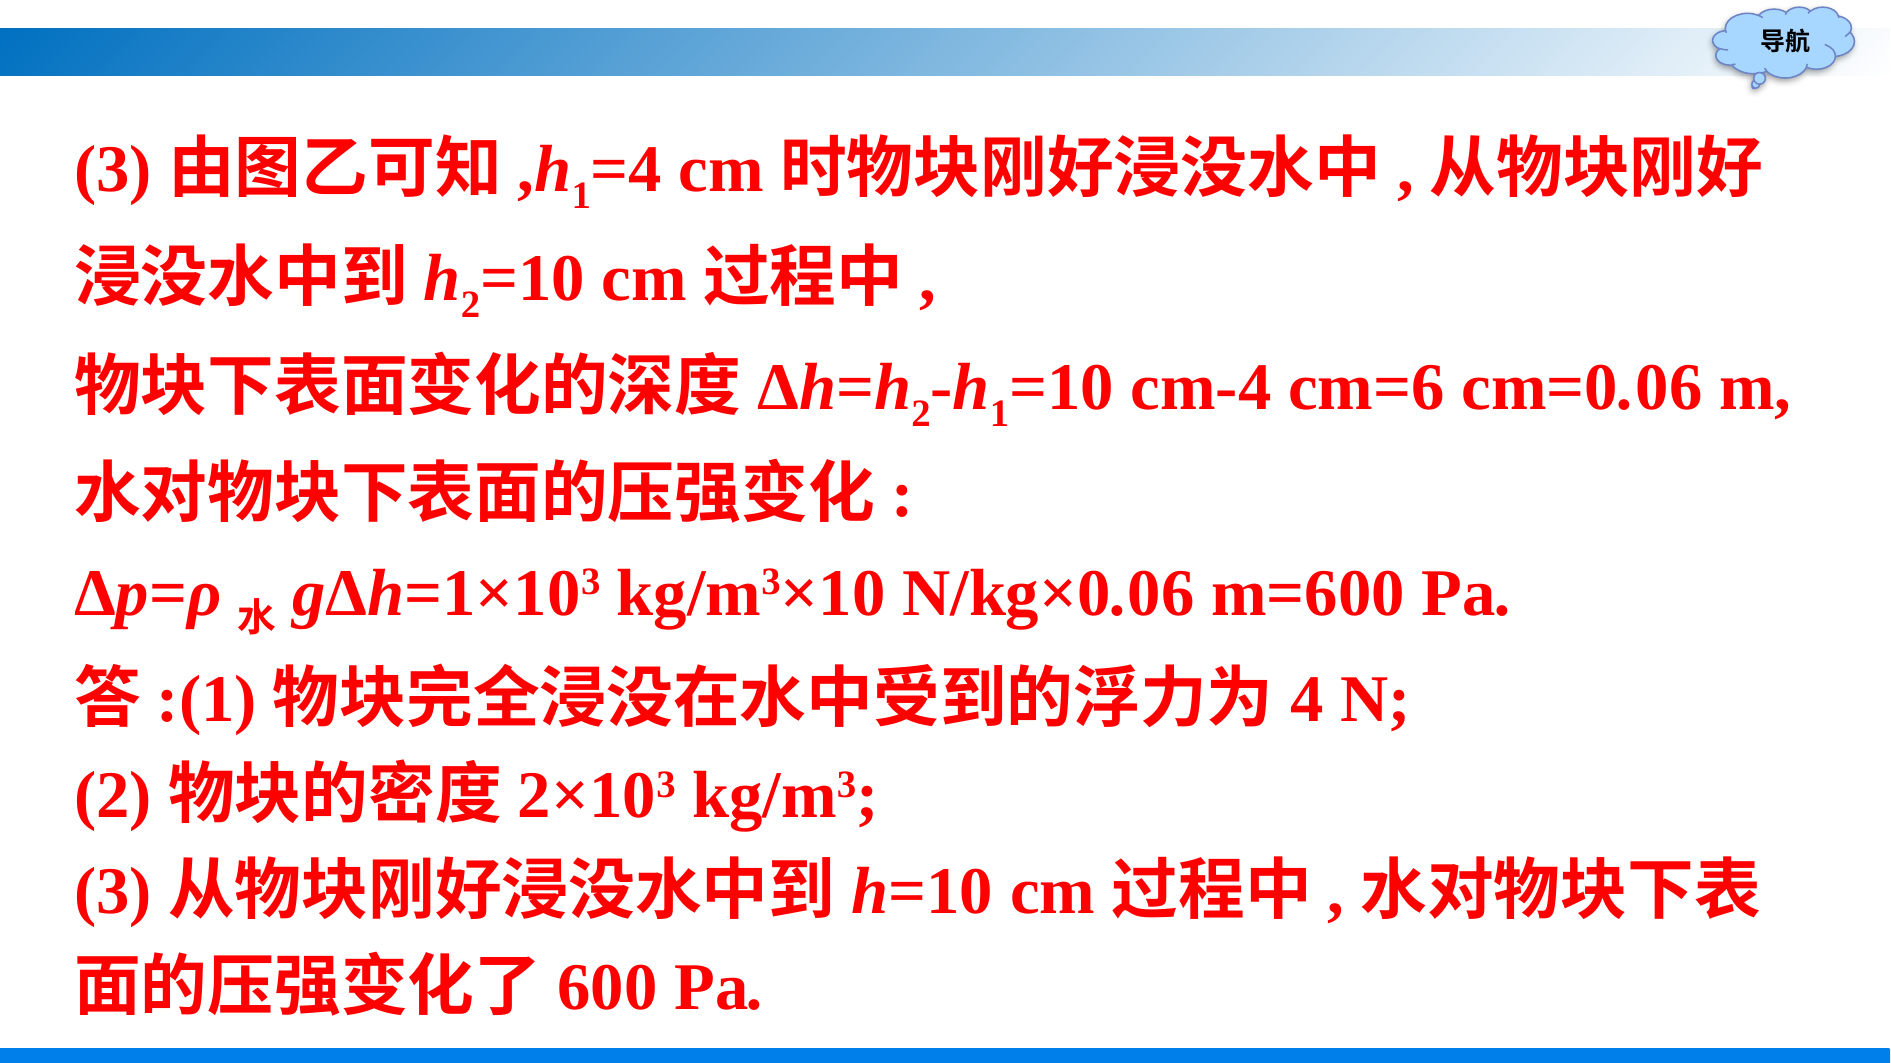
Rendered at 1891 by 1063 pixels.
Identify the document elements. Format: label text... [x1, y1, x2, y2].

text_box (3)由图乙可知,h1=4 cm时物块刚好浸没水中,从物块刚好浸没水中到h2=10 cm过程中, 物块下表面变化的深度Δh=h2-h1=10 cm-4 cm=6 cm=0.06 m, 水对物块下表面的压强变化: Δp=ρ水gΔh=1×103 kg/m3×10 N/kg×0.06 m=600 Pa. 答:(1)物块完全浸没在水中受到的浮力为4 N; (2)物块的密度2×103 kg/m3; (3)从物块刚好浸没水中到h=10 cm过程中,水对物块下表面的压强变化了600 Pa. [59, 99, 1833, 1031]
